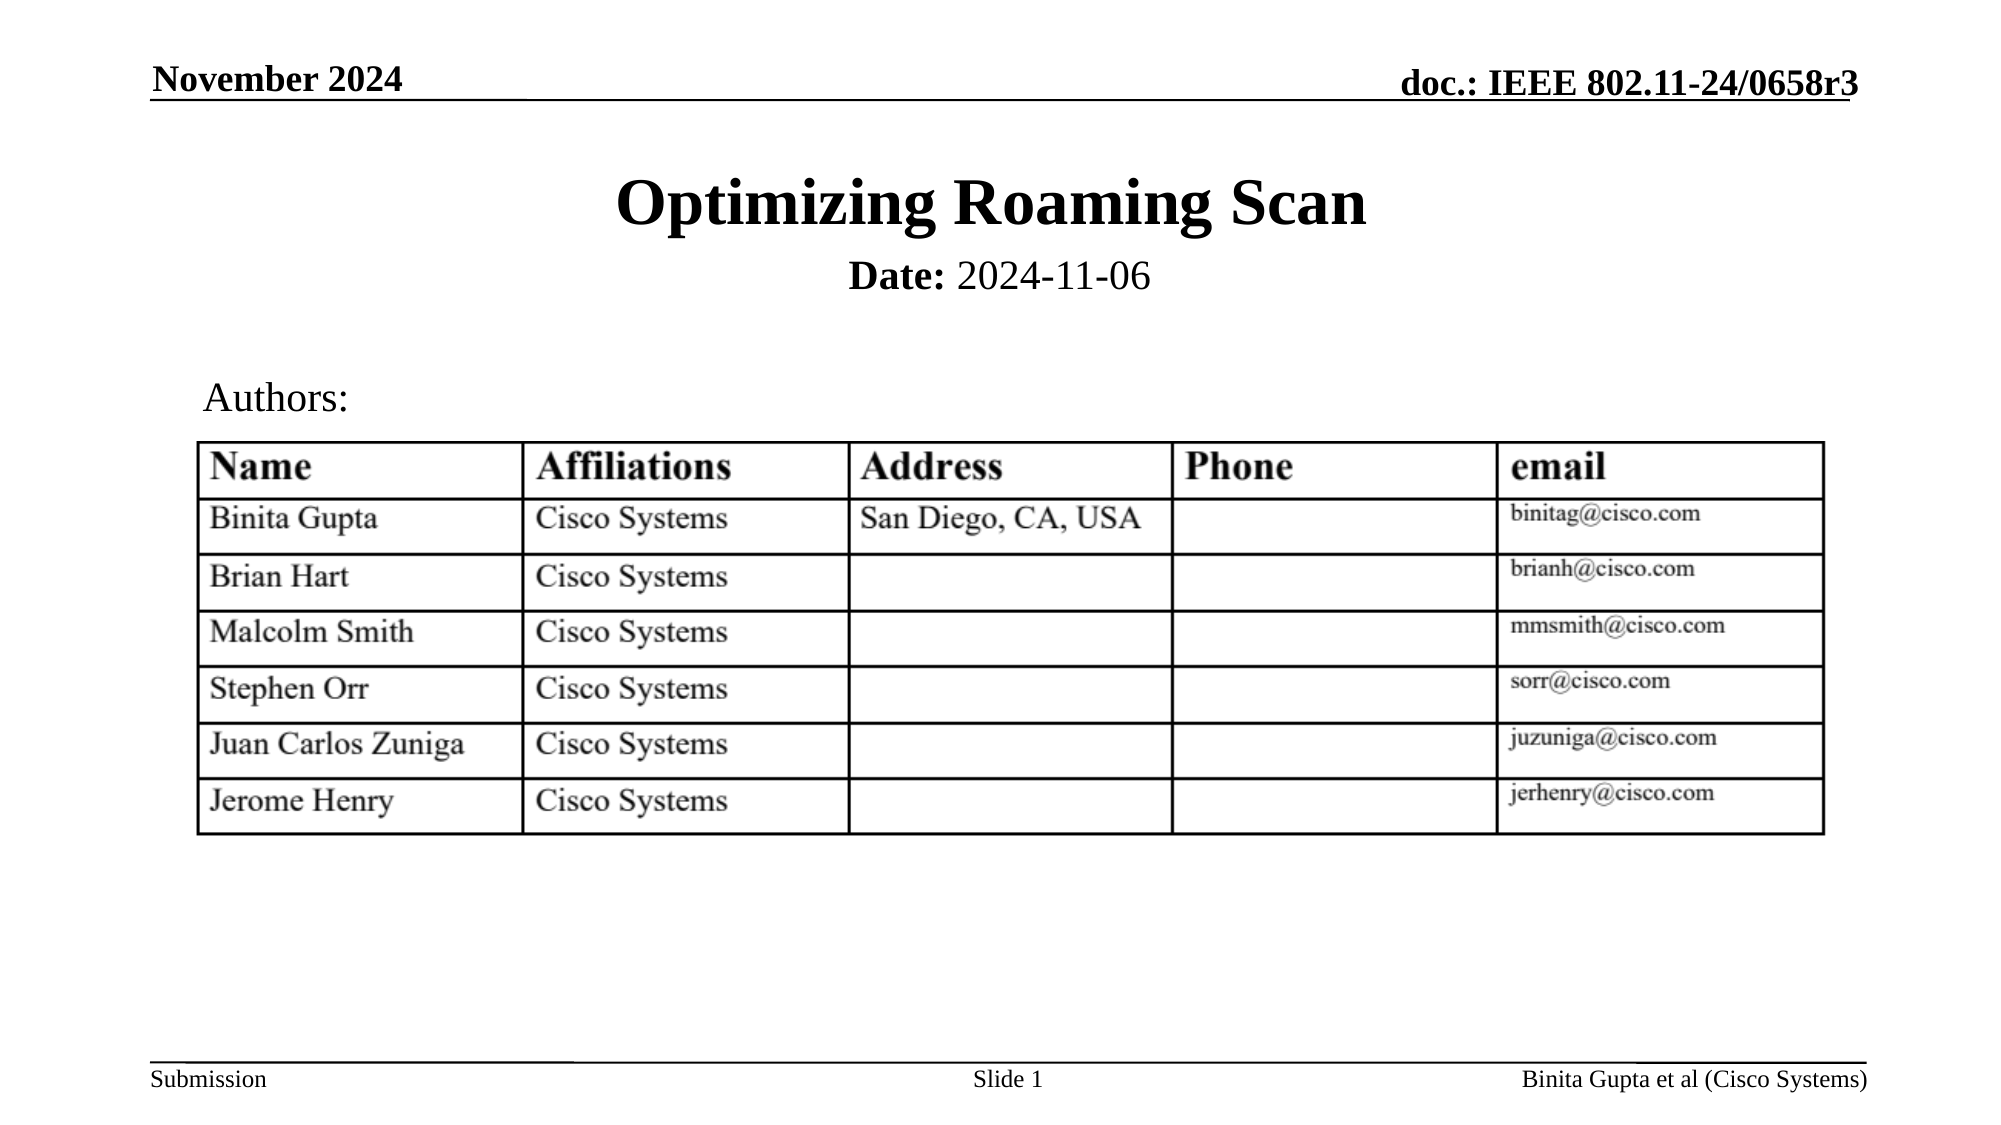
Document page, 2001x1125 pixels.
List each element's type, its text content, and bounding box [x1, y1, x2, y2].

text_box Authors: [187, 362, 426, 426]
subtitle Date: 2024-11-06 [299, 239, 1701, 319]
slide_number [152, 54, 563, 100]
title Optimizing Roaming Scan [149, 76, 1851, 319]
footer Binita Gupta et al (Cisco Systems) [1171, 1061, 1869, 1093]
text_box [183, 440, 1869, 975]
slide_number Slide 1 [950, 1061, 1067, 1123]
